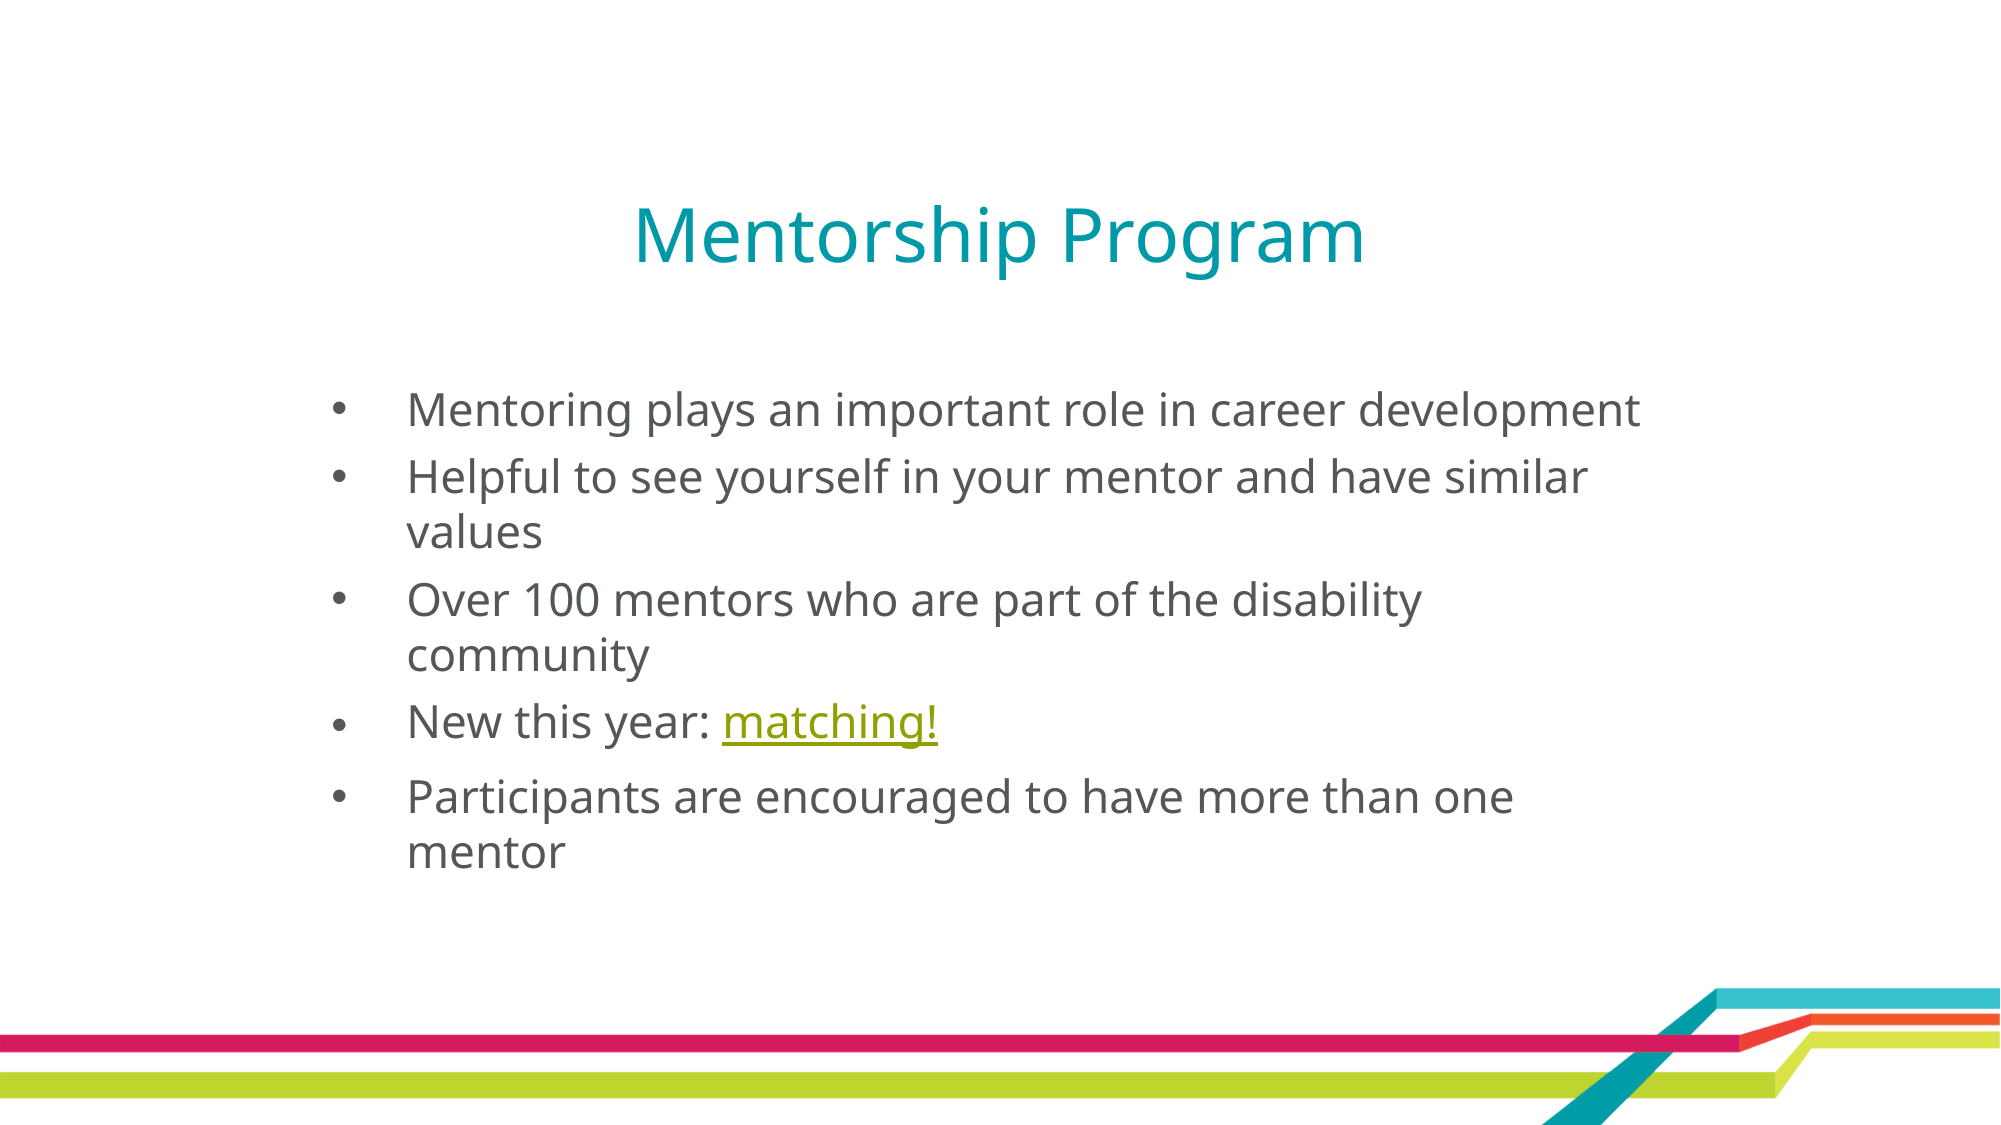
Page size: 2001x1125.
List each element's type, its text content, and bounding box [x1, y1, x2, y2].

picture [0, 988, 2000, 1125]
title Mentorship Program [552, 129, 1448, 347]
text_box Mentoring plays an important role in career development Helpful to see yourself in your mentor and have similar values Over 100 mentors who are part of the disability community New this year: matching! Participants are encouraged to have more than one mentor [316, 372, 1684, 752]
